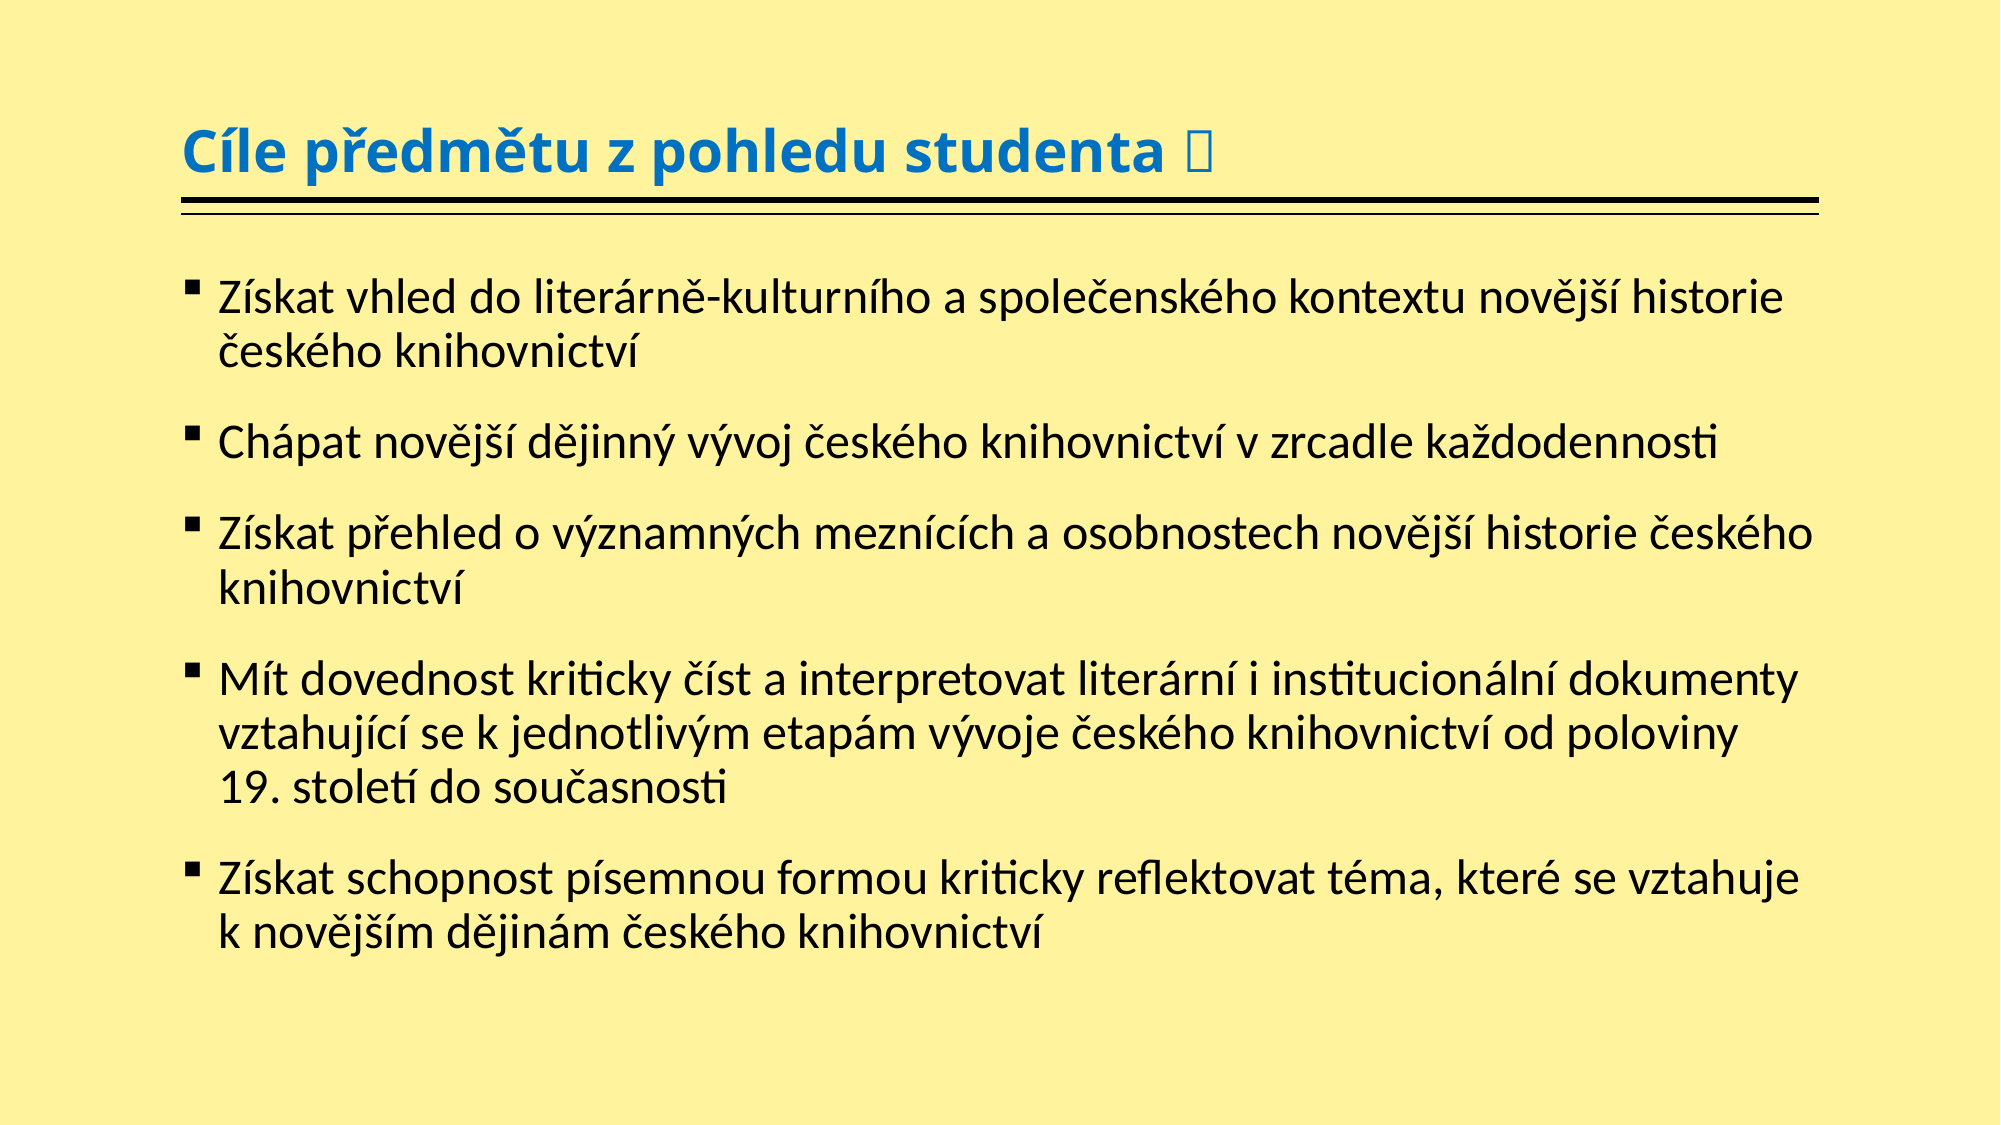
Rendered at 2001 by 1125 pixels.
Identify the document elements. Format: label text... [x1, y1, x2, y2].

list Získat vhled do literárně-kulturního a společenského kontextu novější historie českého knihovnictví Chápat novější dějinný vývoj českého knihovnictví v zrcadle každodennosti Získat přehled o významných meznících a osobnostech novější historie českého knihovnictví Mít dovednost kriticky číst a interpretovat literární i institucionální dokumenty vztahující se k jednotlivým etapám vývoje českého knihovnictví od poloviny 19. století do současnosti Získat schopnost písemnou formou kriticky reflektovat téma, které se vztahuje k novějším dějinám českého knihovnictví [181, 262, 1819, 1013]
title Cíle předmětu z pohledu studenta  [181, 12, 1819, 193]
